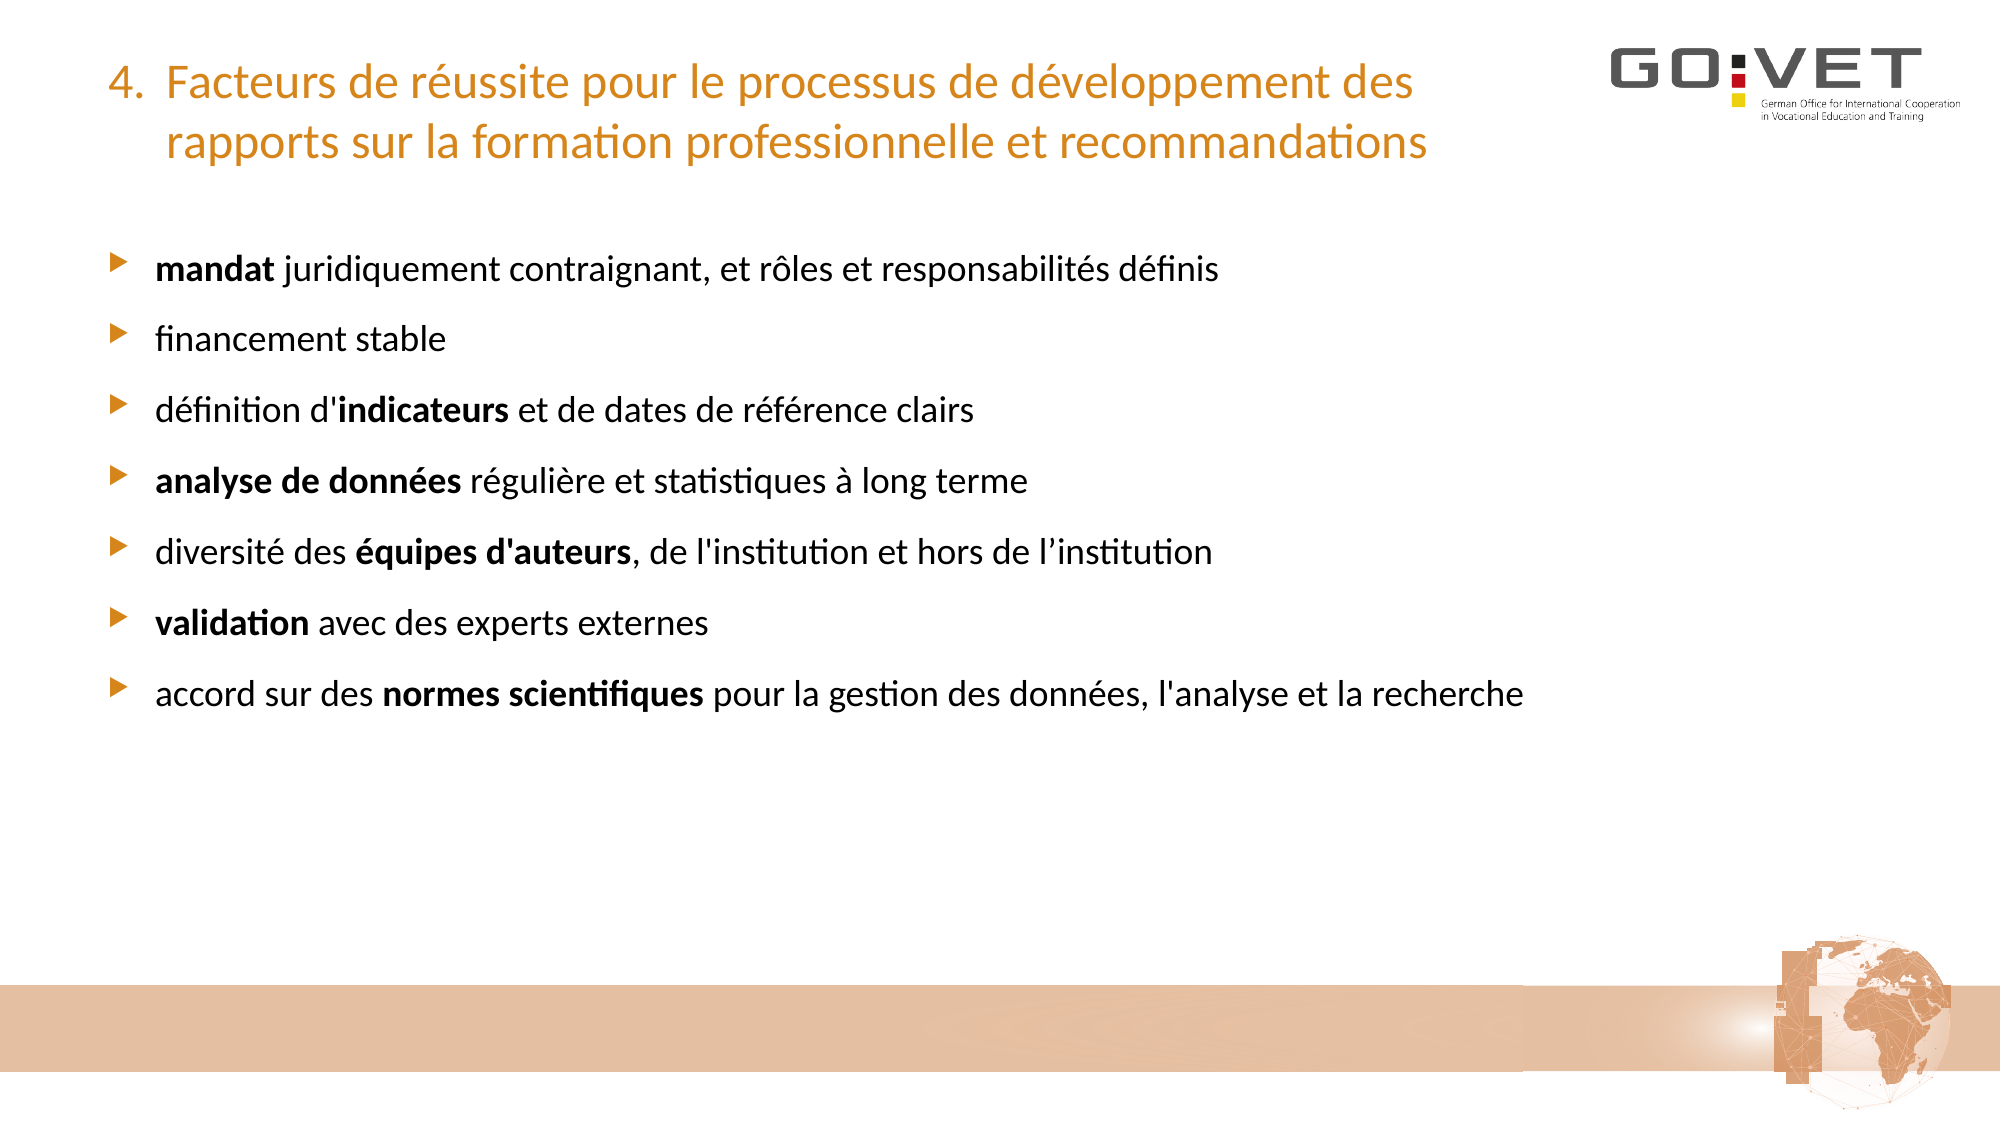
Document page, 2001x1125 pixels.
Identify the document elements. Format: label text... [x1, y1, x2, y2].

text_box mandat juridiquement contraignant, et rôles et responsabilités définis financement stable définition d'indicateurs et de dates de référence clairs analyse de données régulière et statistiques à long terme diversité des équipes d'auteurs, de l'institution et hors de l’institution validation avec des experts externes accord sur des normes scientifiques pour la gestion des données, l'analyse et la recherche [108, 242, 1753, 714]
title 4. Facteurs de réussite pour le processus de développement des rapports sur la formation professionnelle et recommandations [108, 48, 1585, 237]
picture [1611, 48, 1960, 122]
